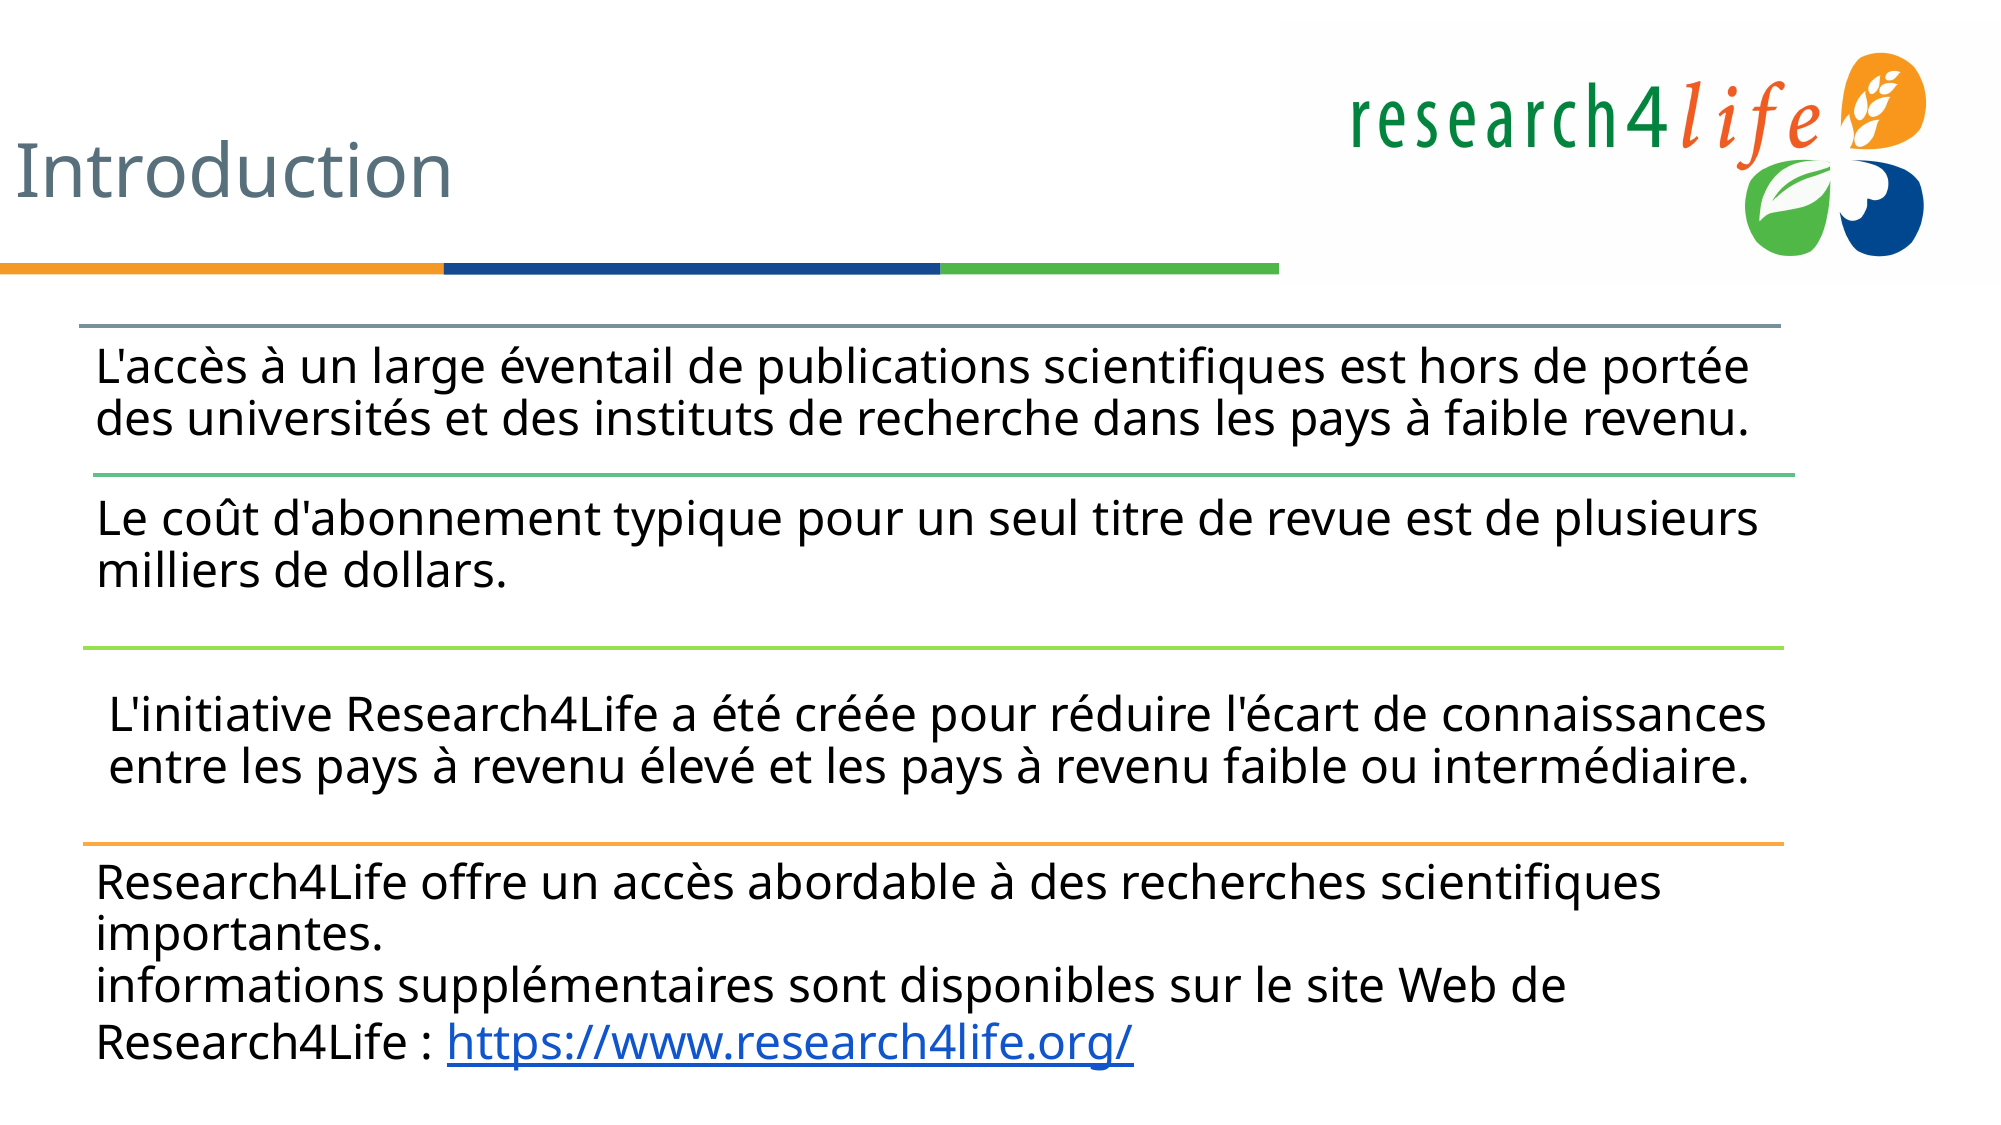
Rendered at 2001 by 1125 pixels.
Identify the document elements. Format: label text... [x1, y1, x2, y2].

title Introduction [0, 125, 1318, 286]
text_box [79, 284, 1796, 1125]
picture [1279, 22, 2000, 285]
